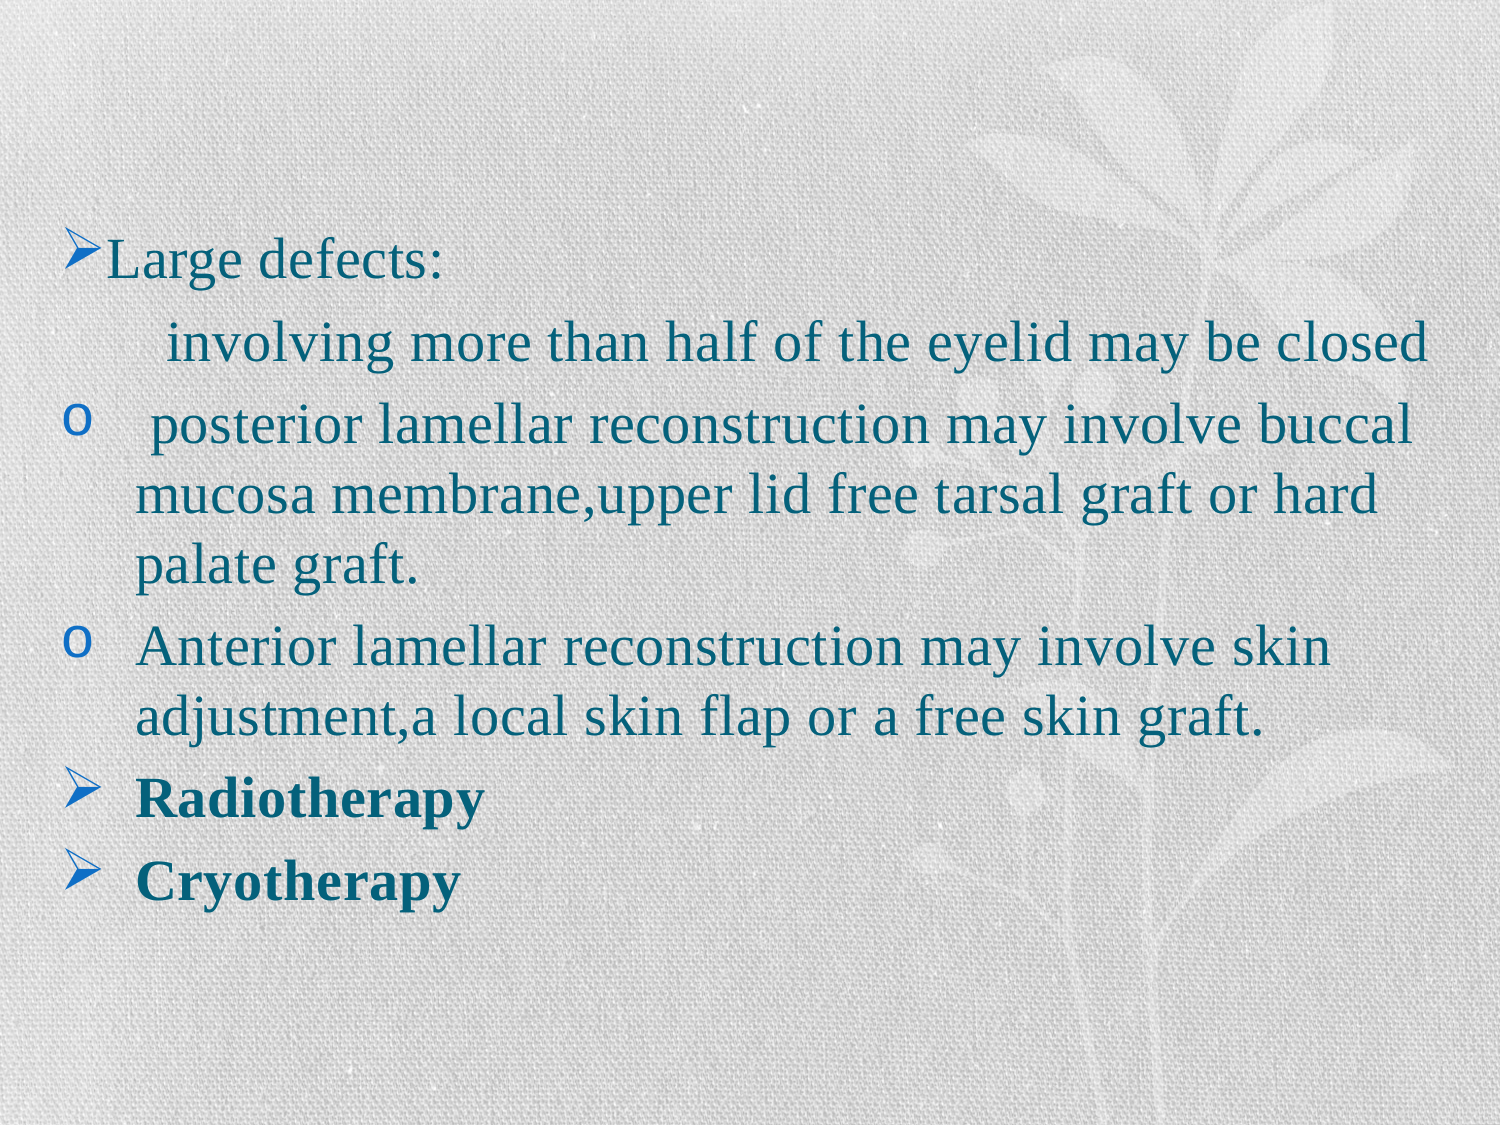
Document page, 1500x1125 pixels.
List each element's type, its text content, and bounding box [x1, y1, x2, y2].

list Large defects: involving more than half of the eyelid may be closed posterior lamellar reconstruction may involve buccal mucosa membrane,upper lid free tarsal graft or hard palate graft. Anterior lamellar reconstruction may involve skin adjustment,a local skin flap or a free skin graft. Radiotherapy Cryotherapy [45, 213, 1455, 1023]
